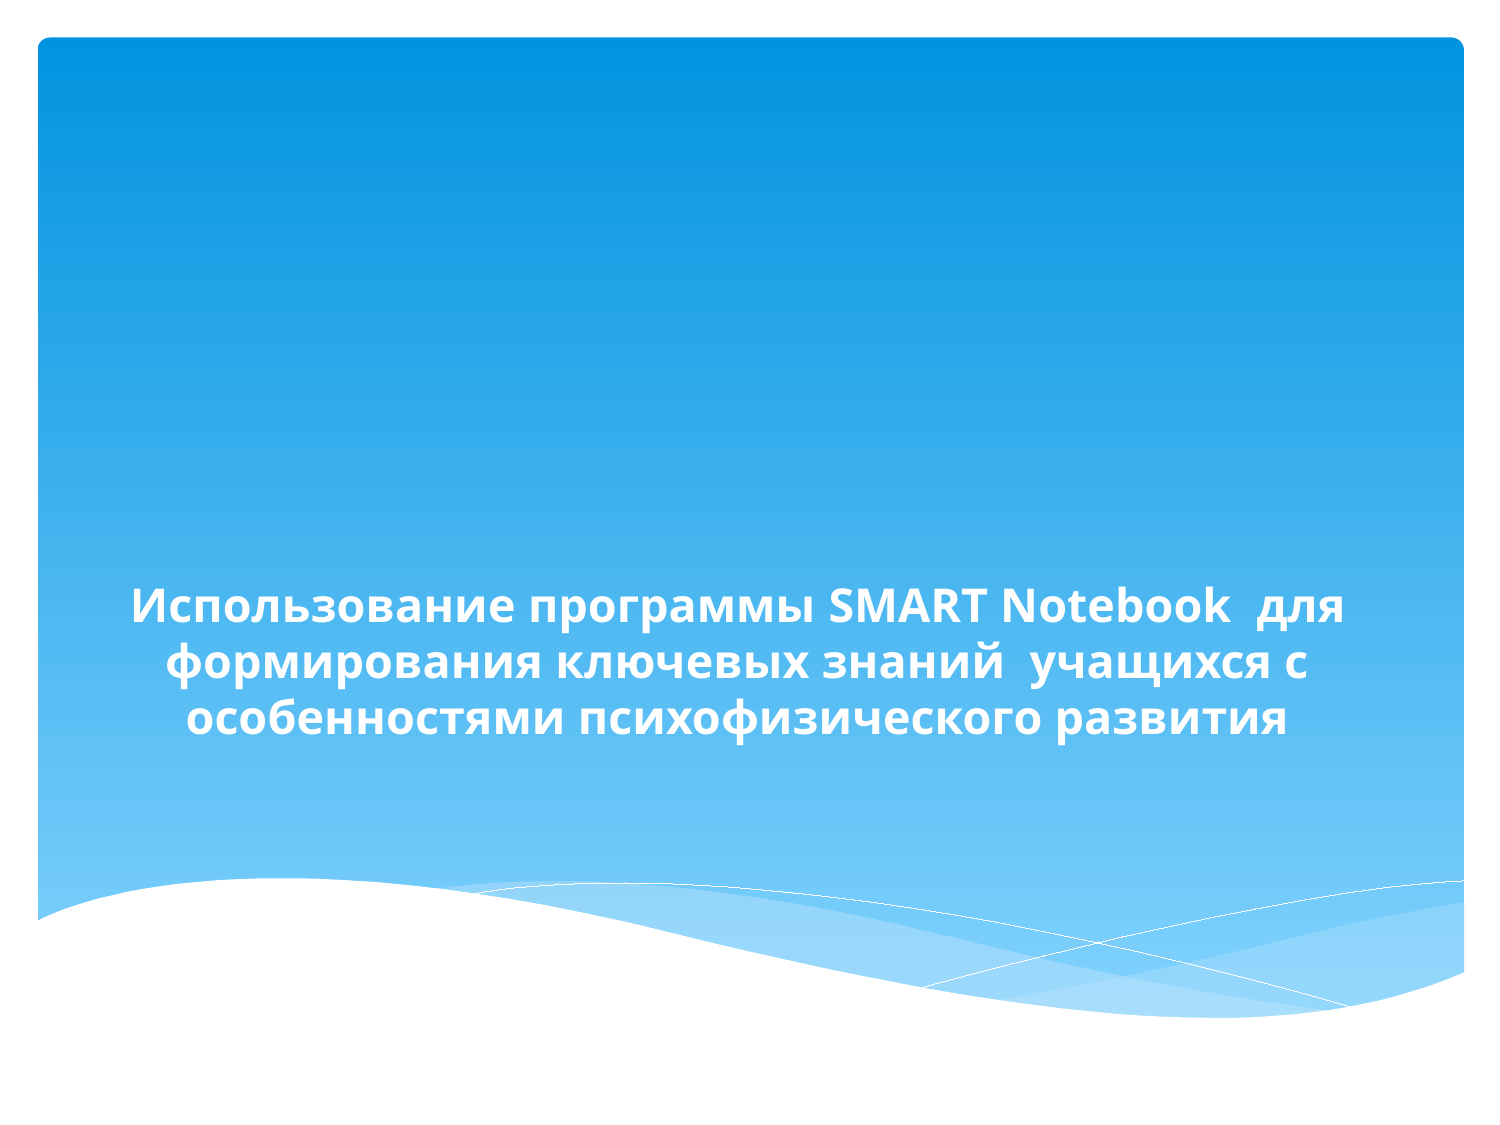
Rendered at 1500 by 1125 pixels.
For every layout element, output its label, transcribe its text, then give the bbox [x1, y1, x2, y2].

title Использование программы SMART Notebook для формирования ключевых знаний учащихся с особенностями психофизического развития [100, 515, 1376, 808]
